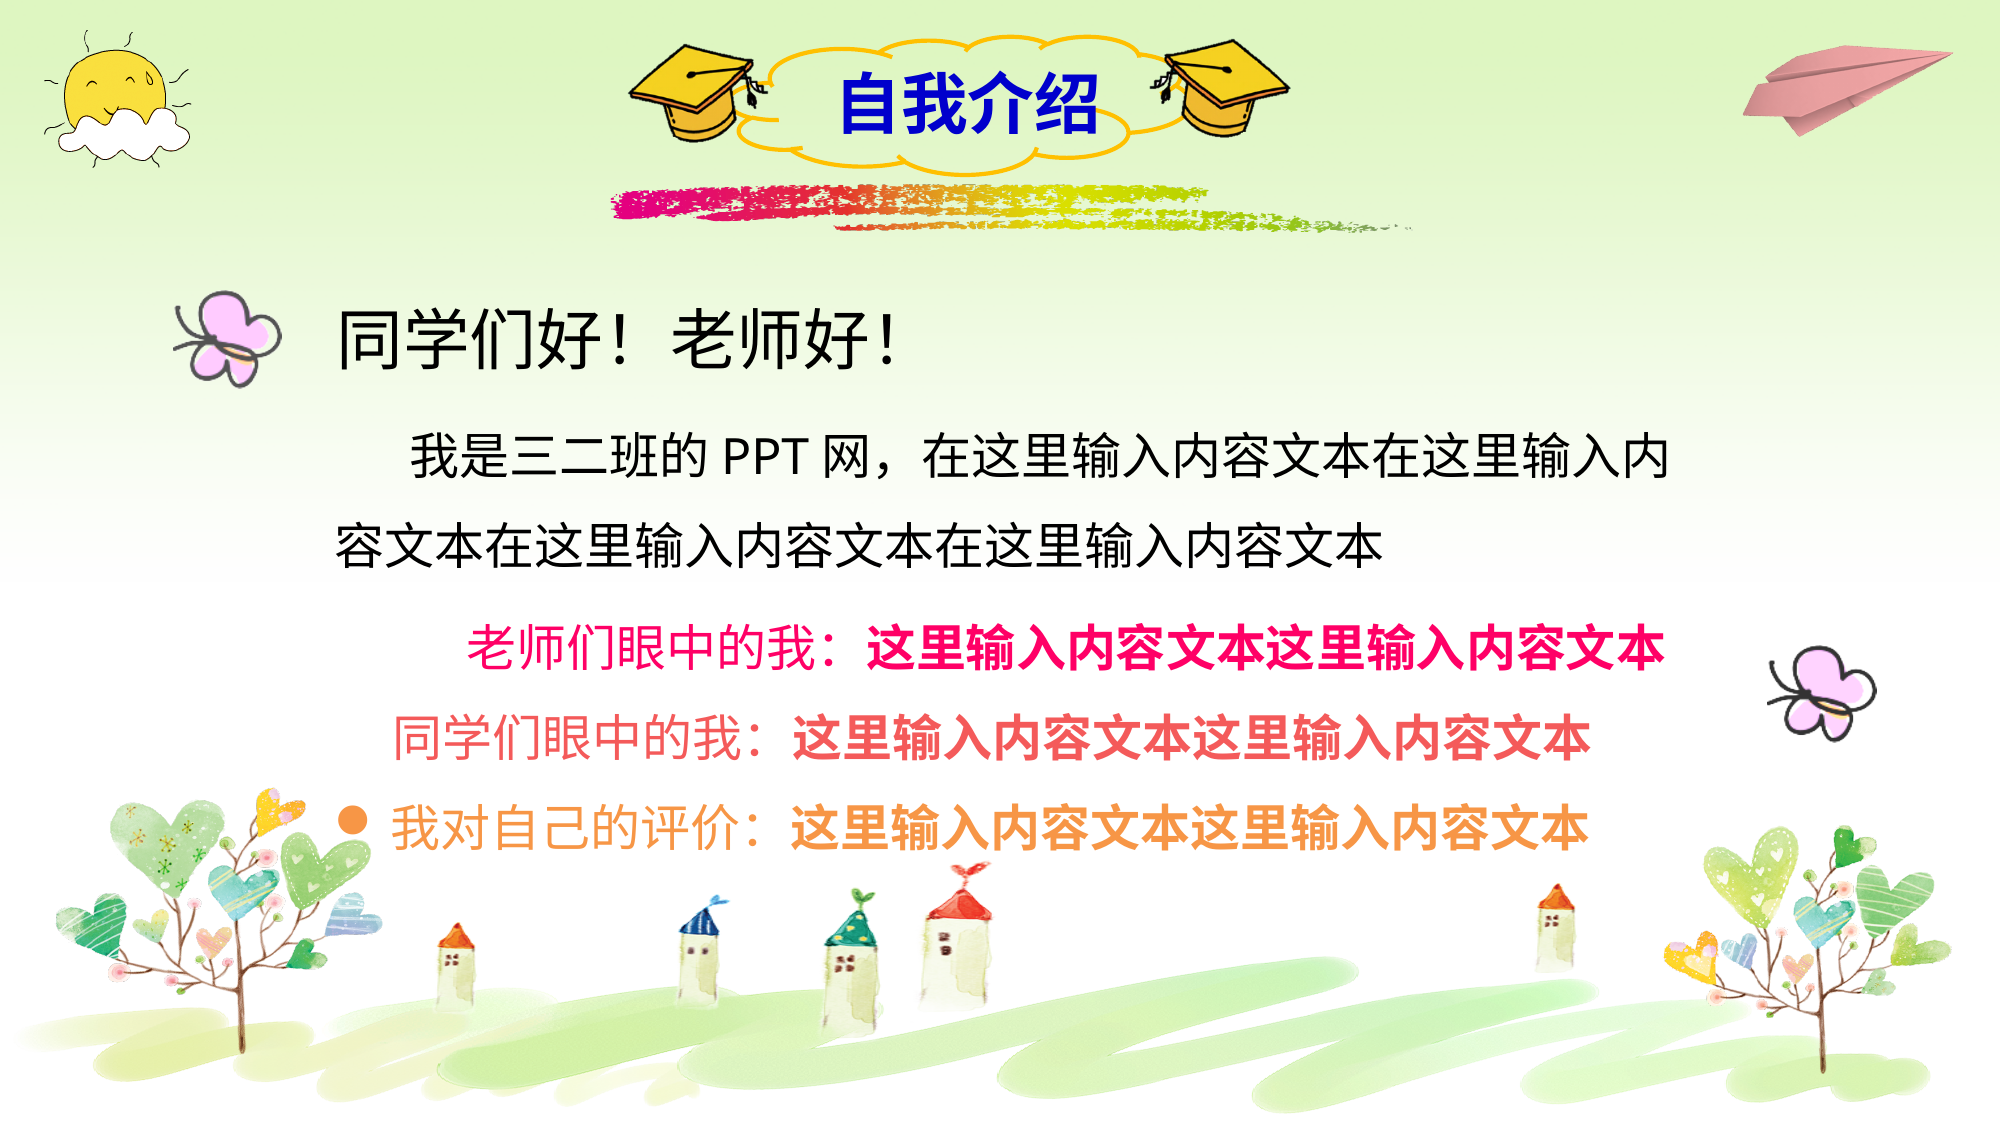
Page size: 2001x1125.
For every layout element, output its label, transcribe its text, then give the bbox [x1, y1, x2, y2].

text_box 我是三二班的PPT网，在这里输入内容文本在这里输入内容文本在这里输入内容文本在这里输入内容文本 老师们眼中的我：这里输入内容文本这里输入内容文本 同学们眼中的我：这里输入内容文本这里输入内容文本 我对自己的评价：这里输入内容文本这里输入内容文本 [319, 386, 1733, 864]
picture [1767, 644, 1877, 744]
picture [0, 0, 2000, 598]
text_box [609, 18, 1308, 140]
picture [0, 778, 1973, 1125]
text_box 同学们好！老师好！ [321, 290, 953, 386]
